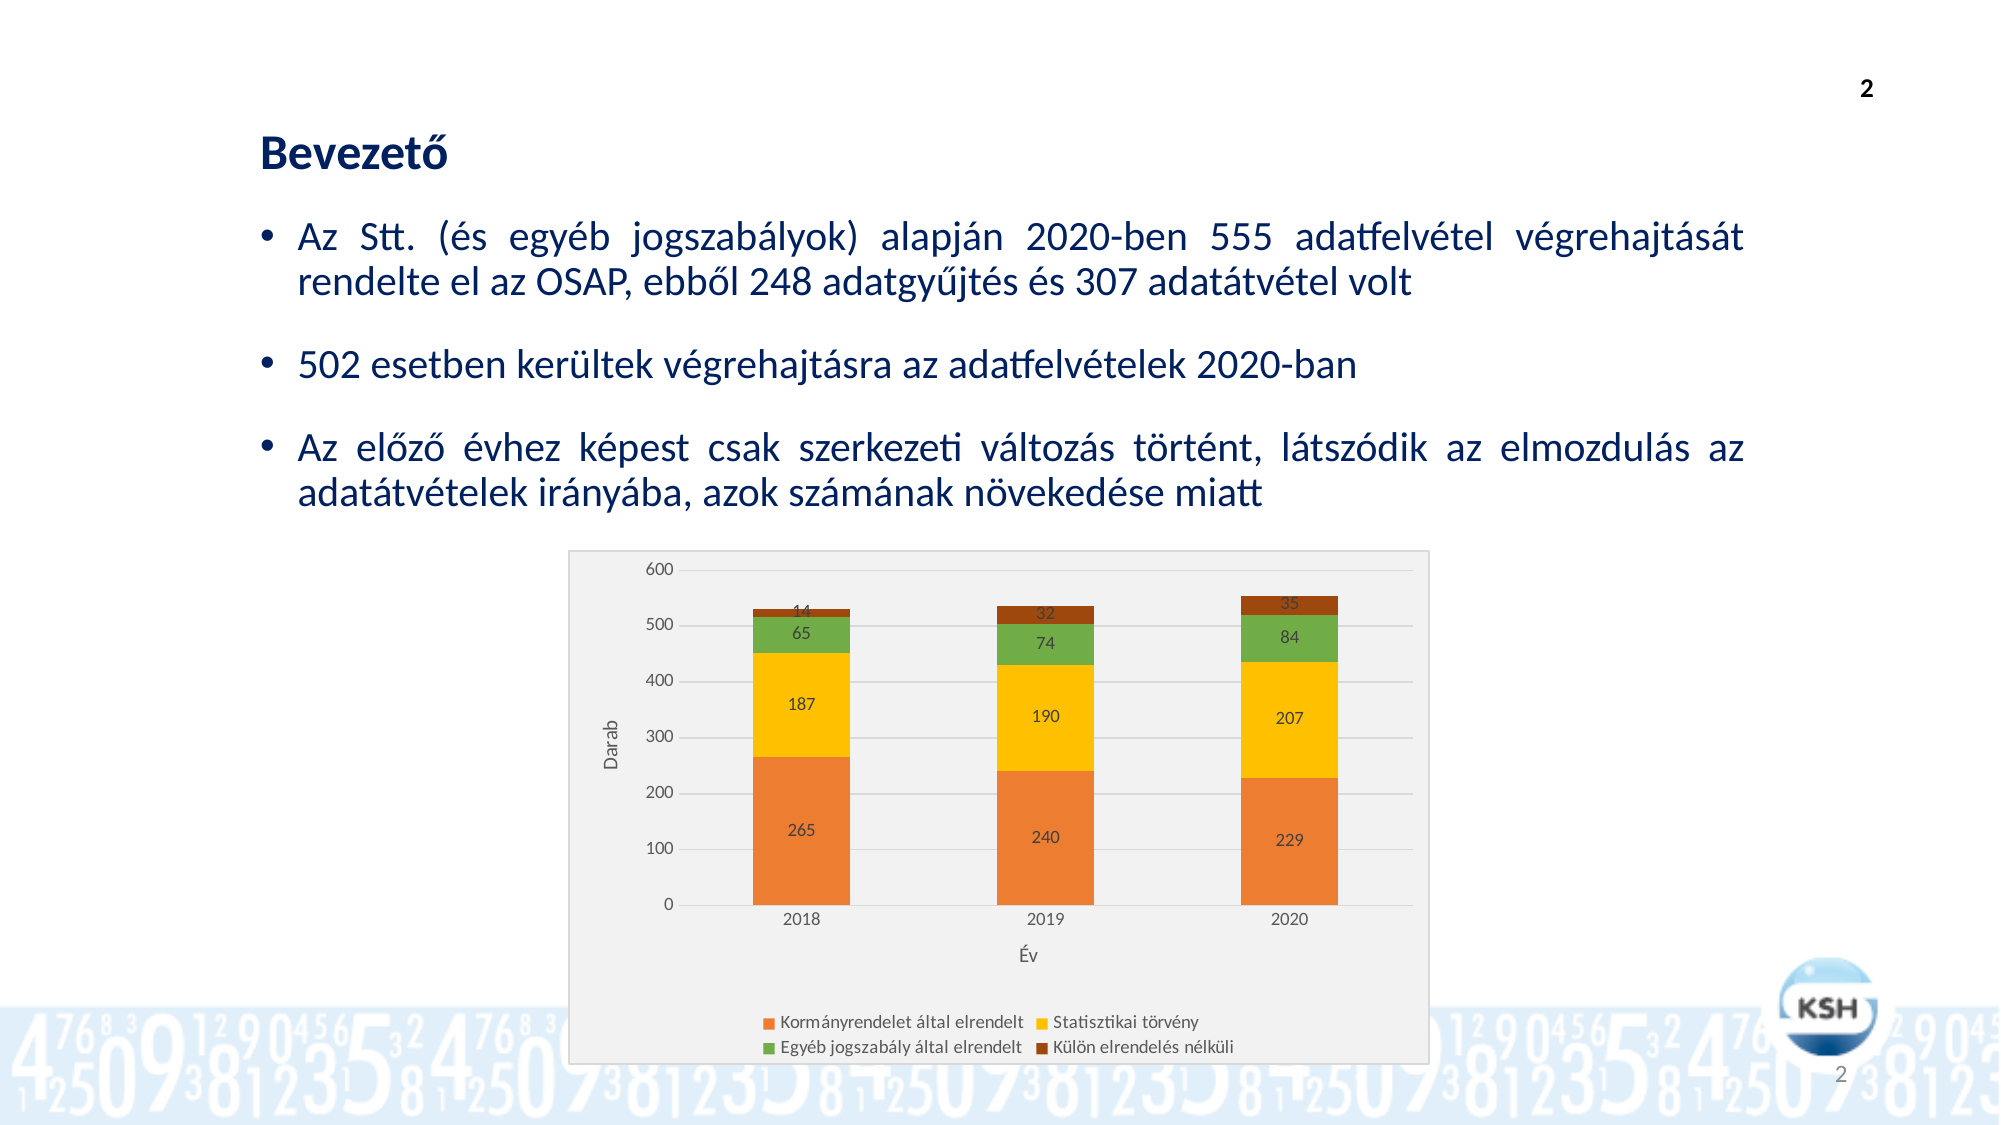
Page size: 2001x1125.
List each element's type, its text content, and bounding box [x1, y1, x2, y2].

picture [0, 0, 2001, 1125]
title Bevezető [245, 117, 478, 190]
chart [568, 549, 1430, 1065]
list Az Stt. (és egyéb jogszabályok) alapján 2020-ben 555 adatfelvétel végrehajtását rendelte el az OSAP, ebből 248 adatgyűjtés és 307 adatátvétel volt 502 esetben kerültek végrehajtásra az adatfelvételek 2020-ban Az előző évhez képest csak szerkezeti változás történt, látszódik az elmozdulás az adatátvételek irányába, azok számának növekedése miatt [245, 207, 1761, 1002]
slide_number 2 [1412, 1042, 1863, 1103]
text_box 2 [1830, 57, 1889, 117]
